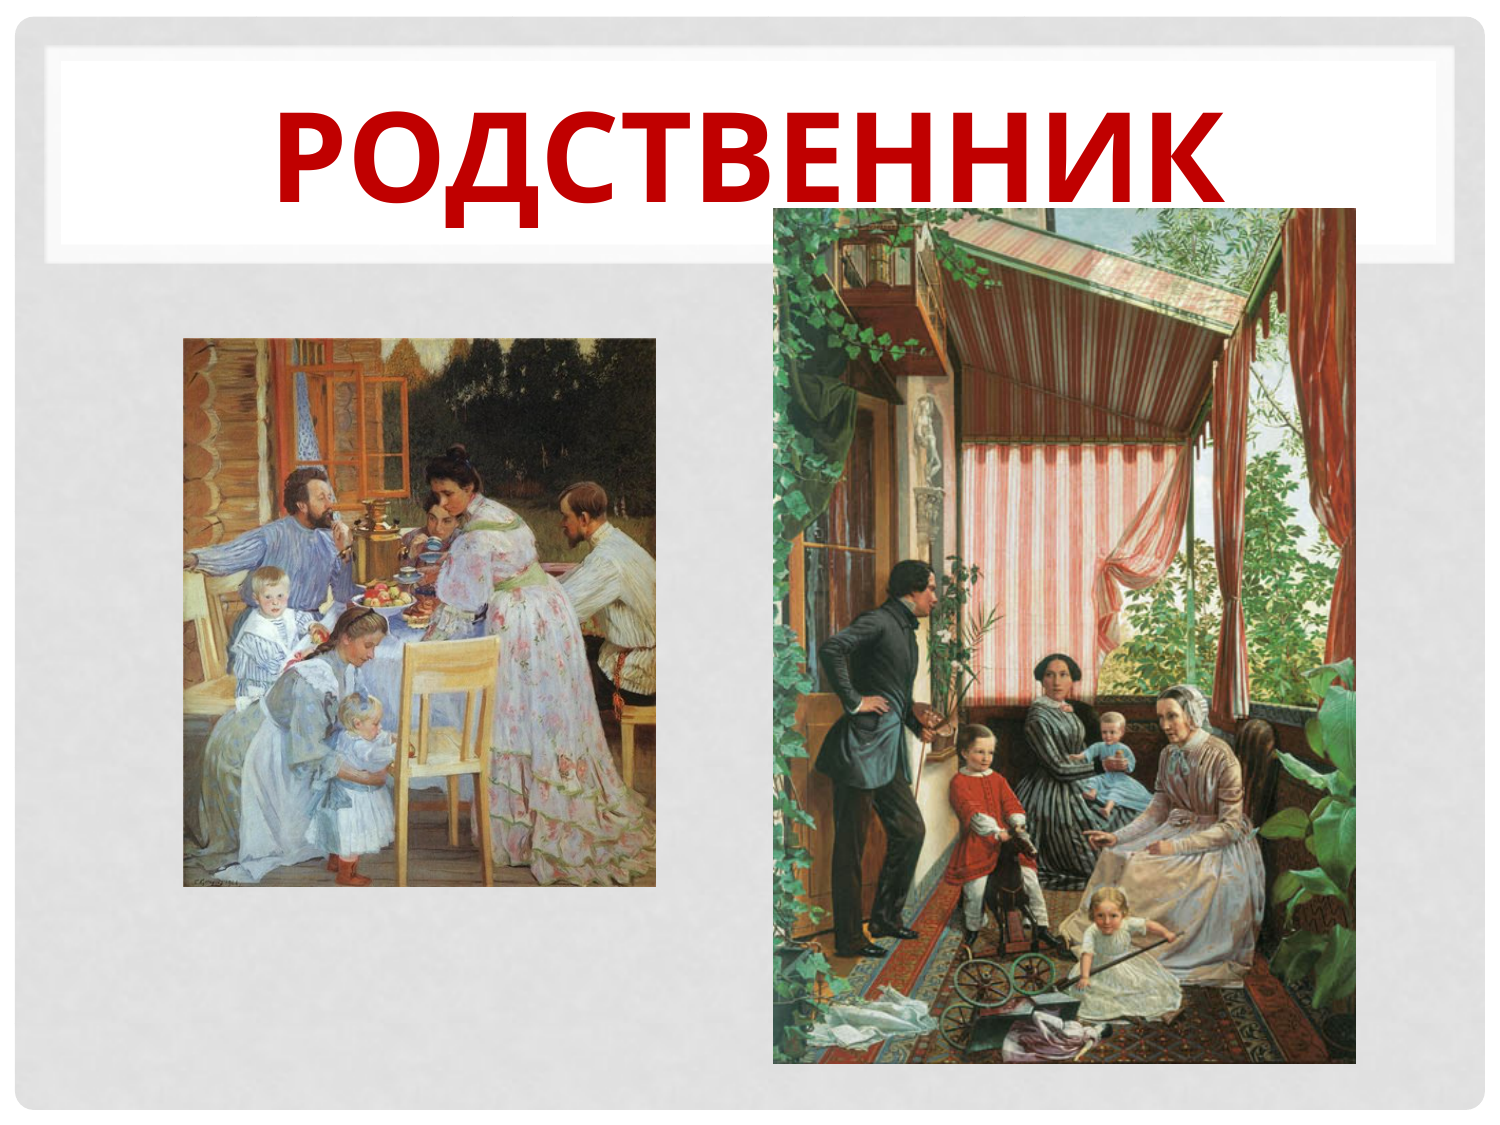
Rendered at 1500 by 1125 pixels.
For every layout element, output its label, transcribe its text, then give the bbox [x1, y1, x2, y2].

picture [182, 338, 656, 888]
picture [773, 207, 1356, 1064]
title родственник [69, 66, 1425, 238]
